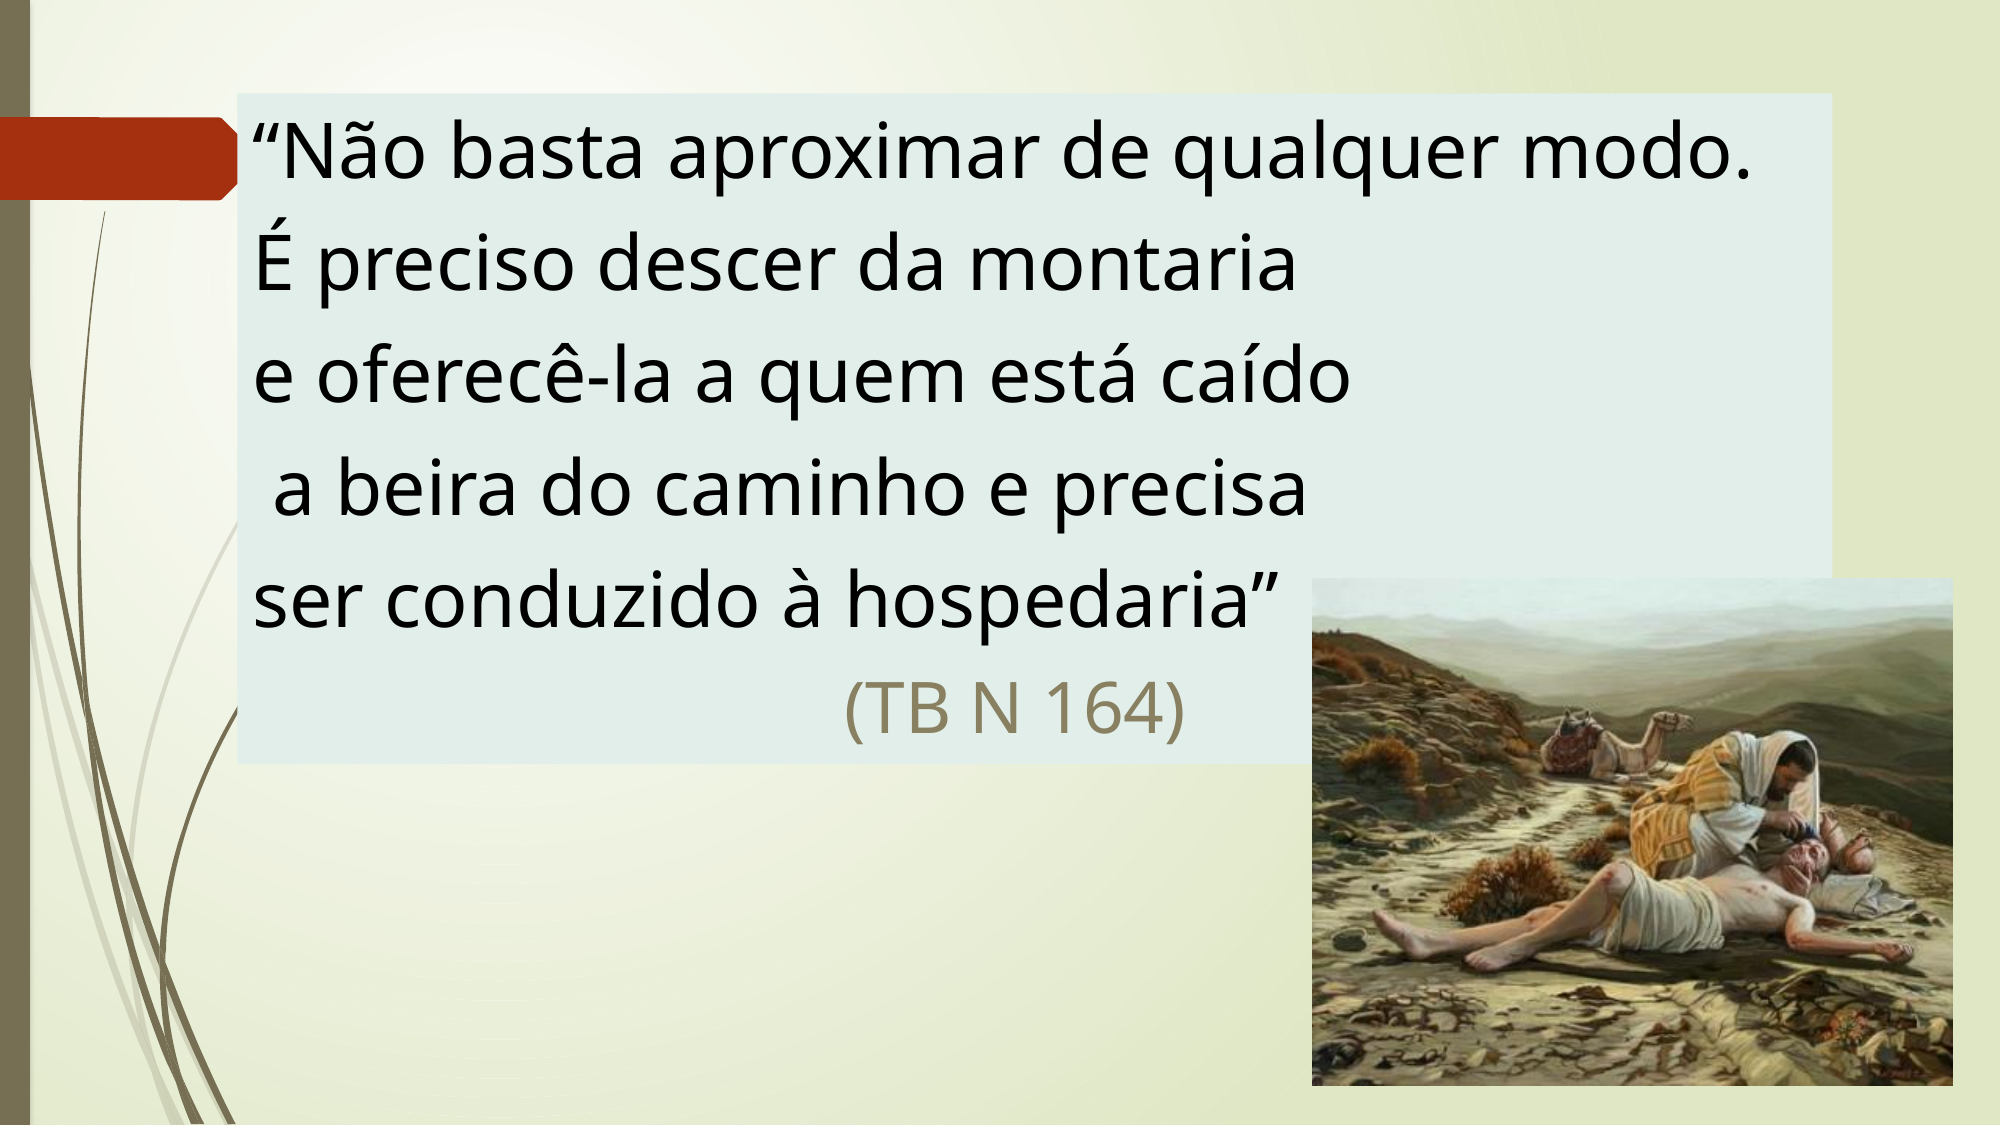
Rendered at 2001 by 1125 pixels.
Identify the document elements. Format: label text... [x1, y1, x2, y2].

picture [1311, 578, 1953, 1086]
list “Não basta aproximar de qualquer modo. É preciso descer da montaria e oferecê-la a quem está caído a beira do caminho e precisa ser conduzido à hospedaria” (TB N 164) [237, 93, 1833, 765]
